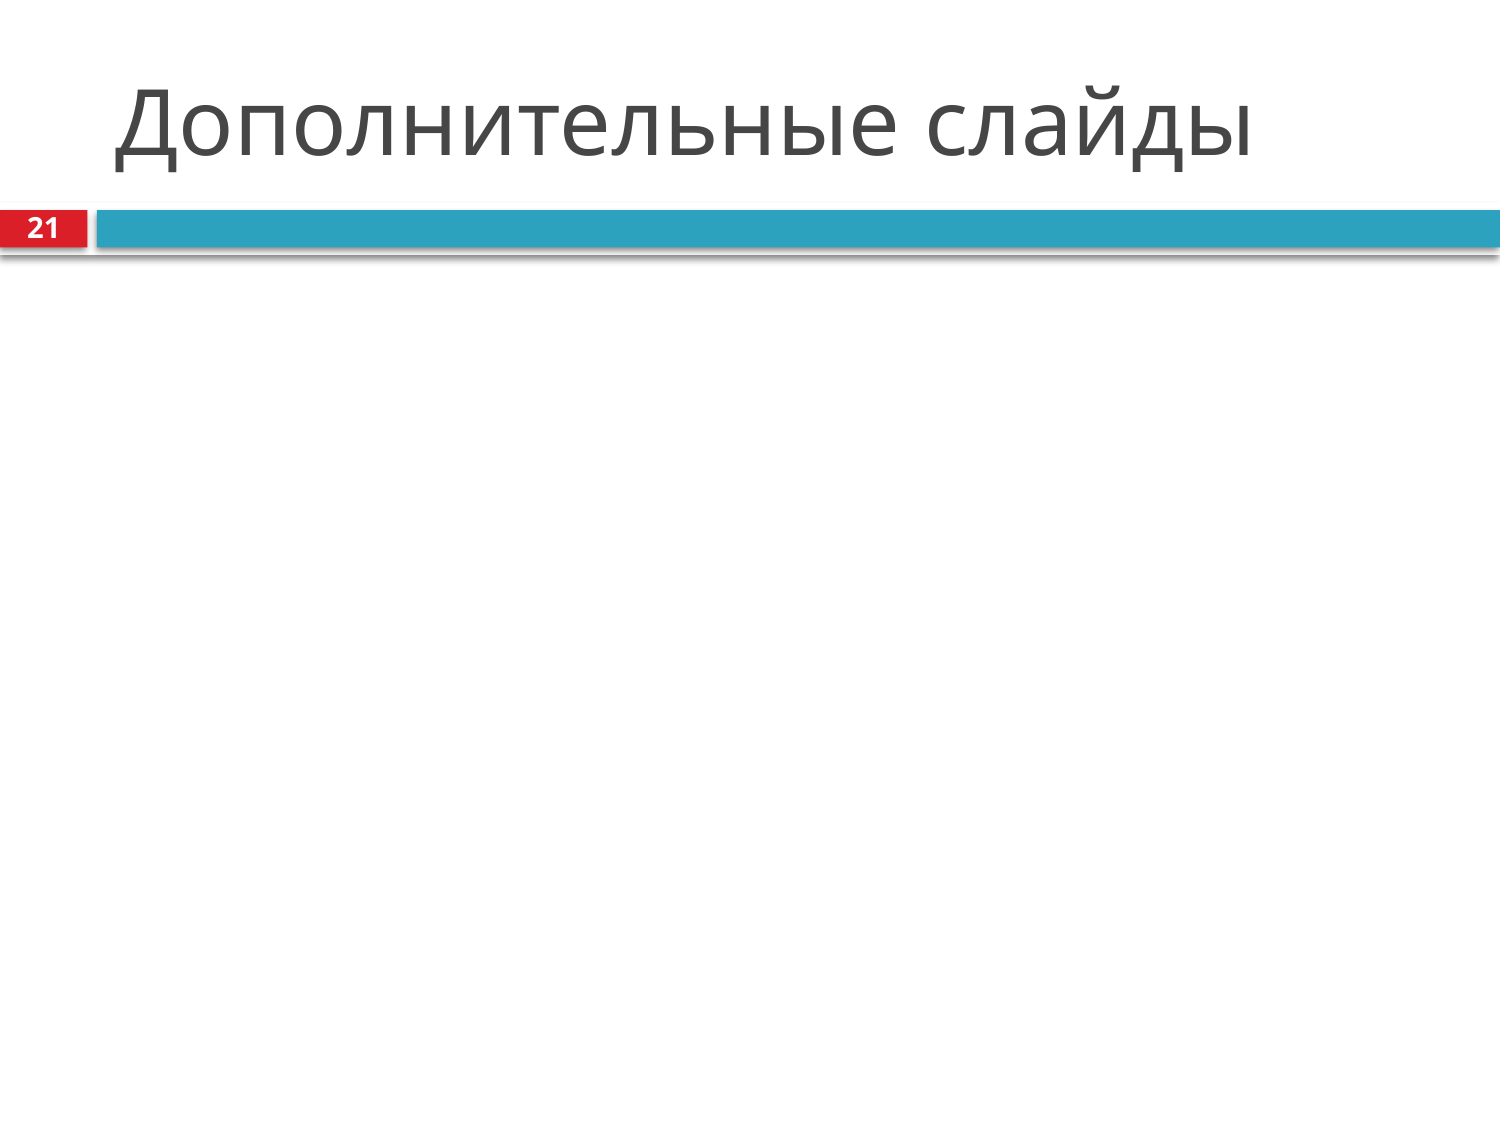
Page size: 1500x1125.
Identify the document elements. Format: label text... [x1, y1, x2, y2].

title Дополнительные слайды [100, 37, 1438, 200]
slide_number 21 [0, 208, 88, 249]
